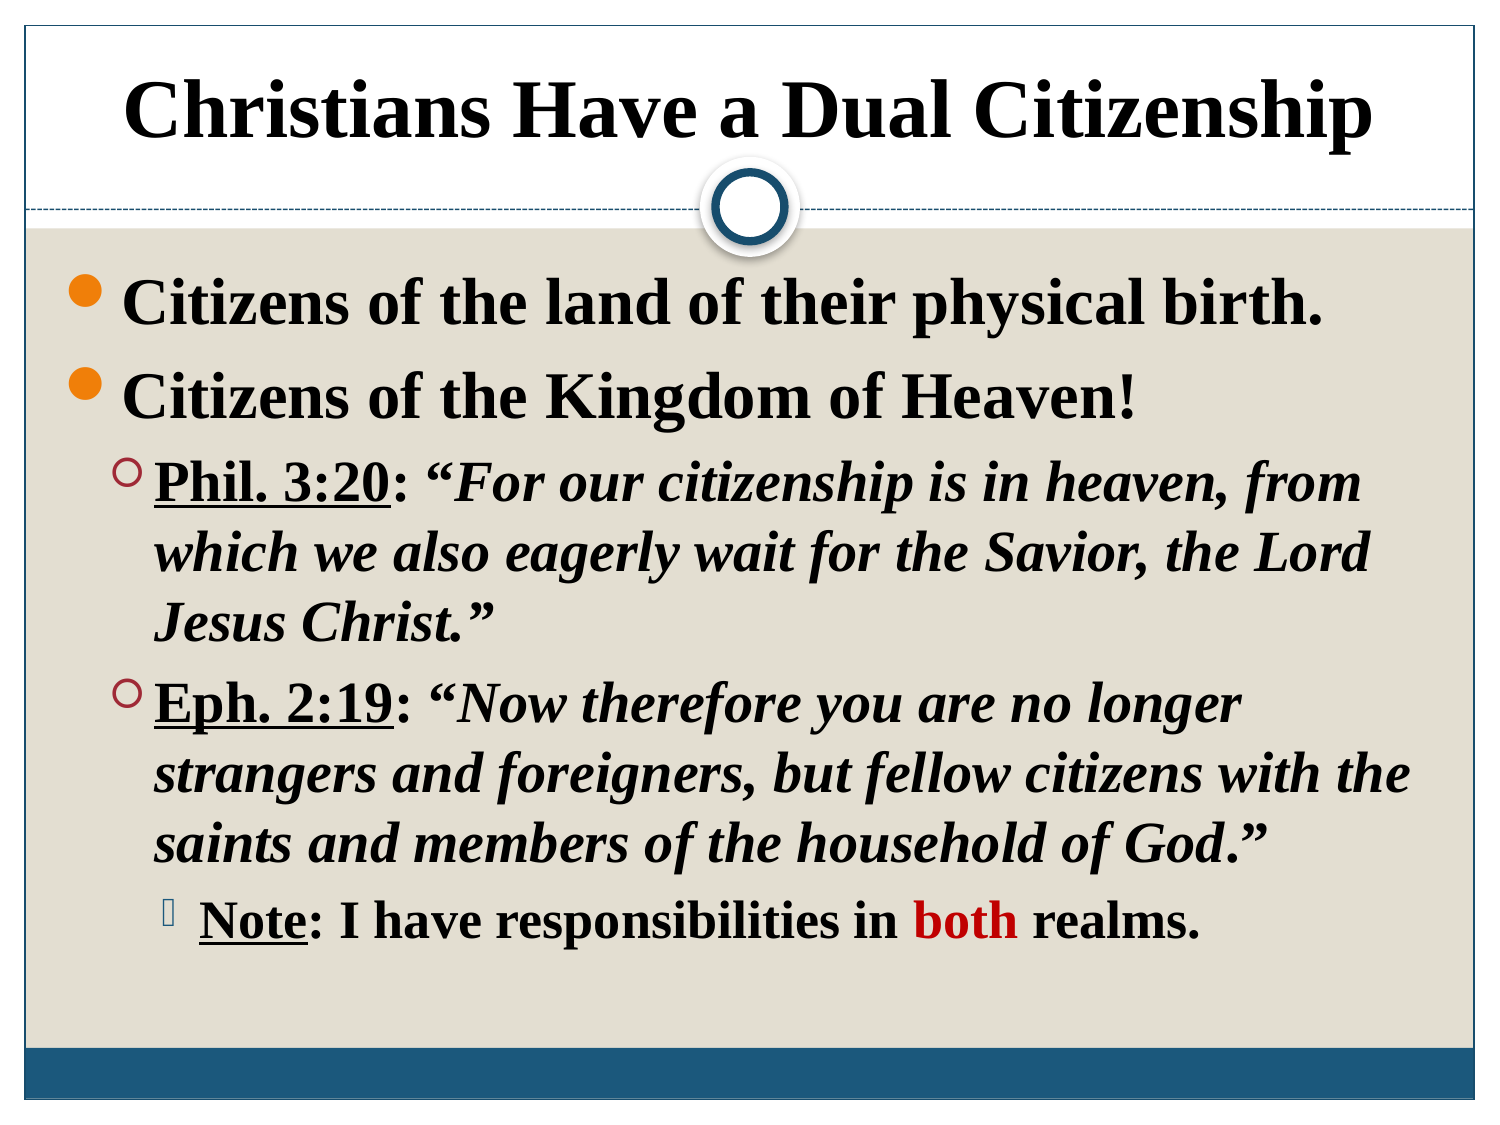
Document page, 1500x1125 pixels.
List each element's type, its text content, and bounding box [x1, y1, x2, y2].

list Citizens of the land of their physical birth. Citizens of the Kingdom of Heaven! Phil. 3:20: “For our citizenship is in heaven, from which we also eagerly wait for the Savior, the Lord Jesus Christ.” Eph. 2:19: “Now therefore you are no longer strangers and foreigners, but fellow citizens with the saints and members of the household of God.” Note: I have responsibilities in both realms. [49, 250, 1445, 1001]
title Christians Have a Dual Citizenship [49, 37, 1450, 162]
